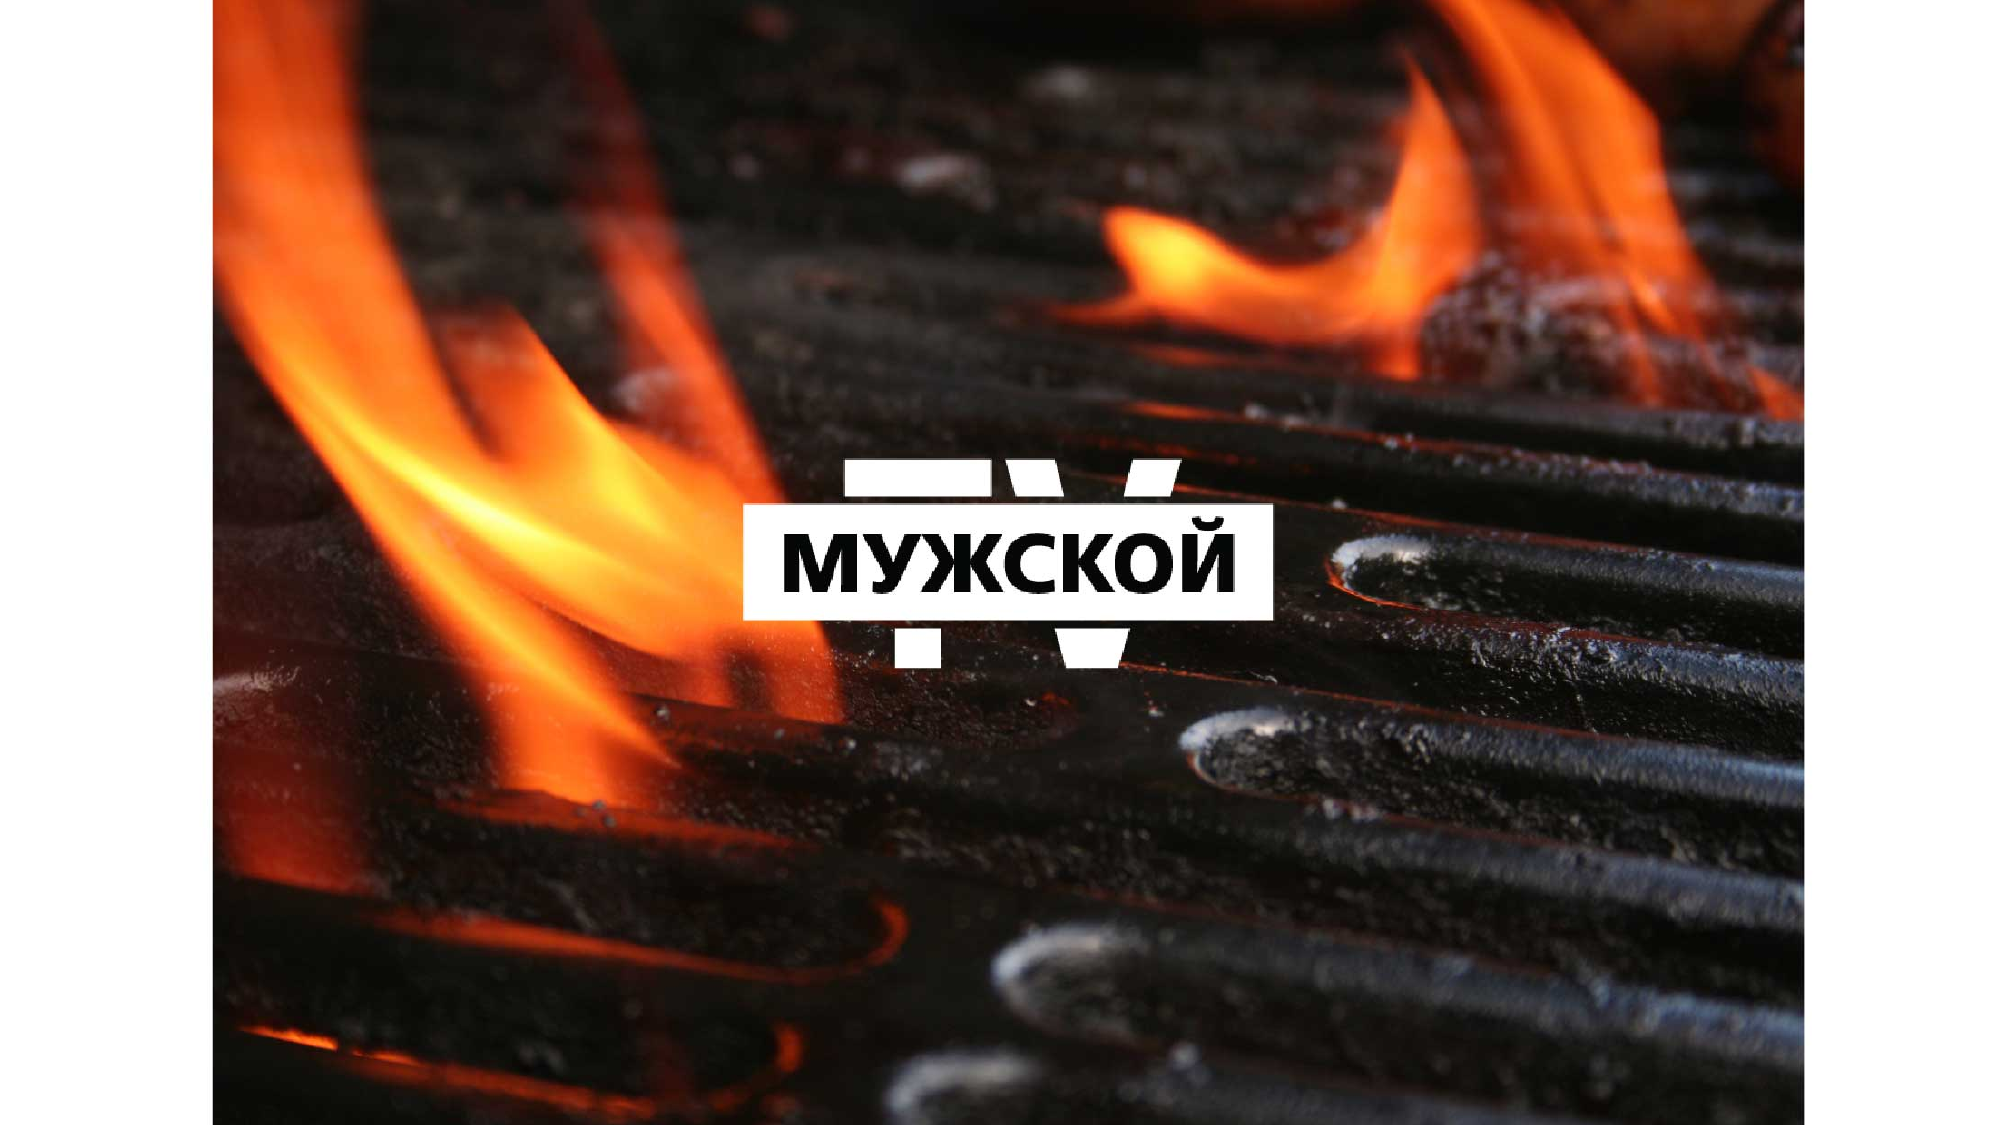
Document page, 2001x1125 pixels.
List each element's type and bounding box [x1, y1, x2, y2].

picture [156, 0, 1844, 1125]
